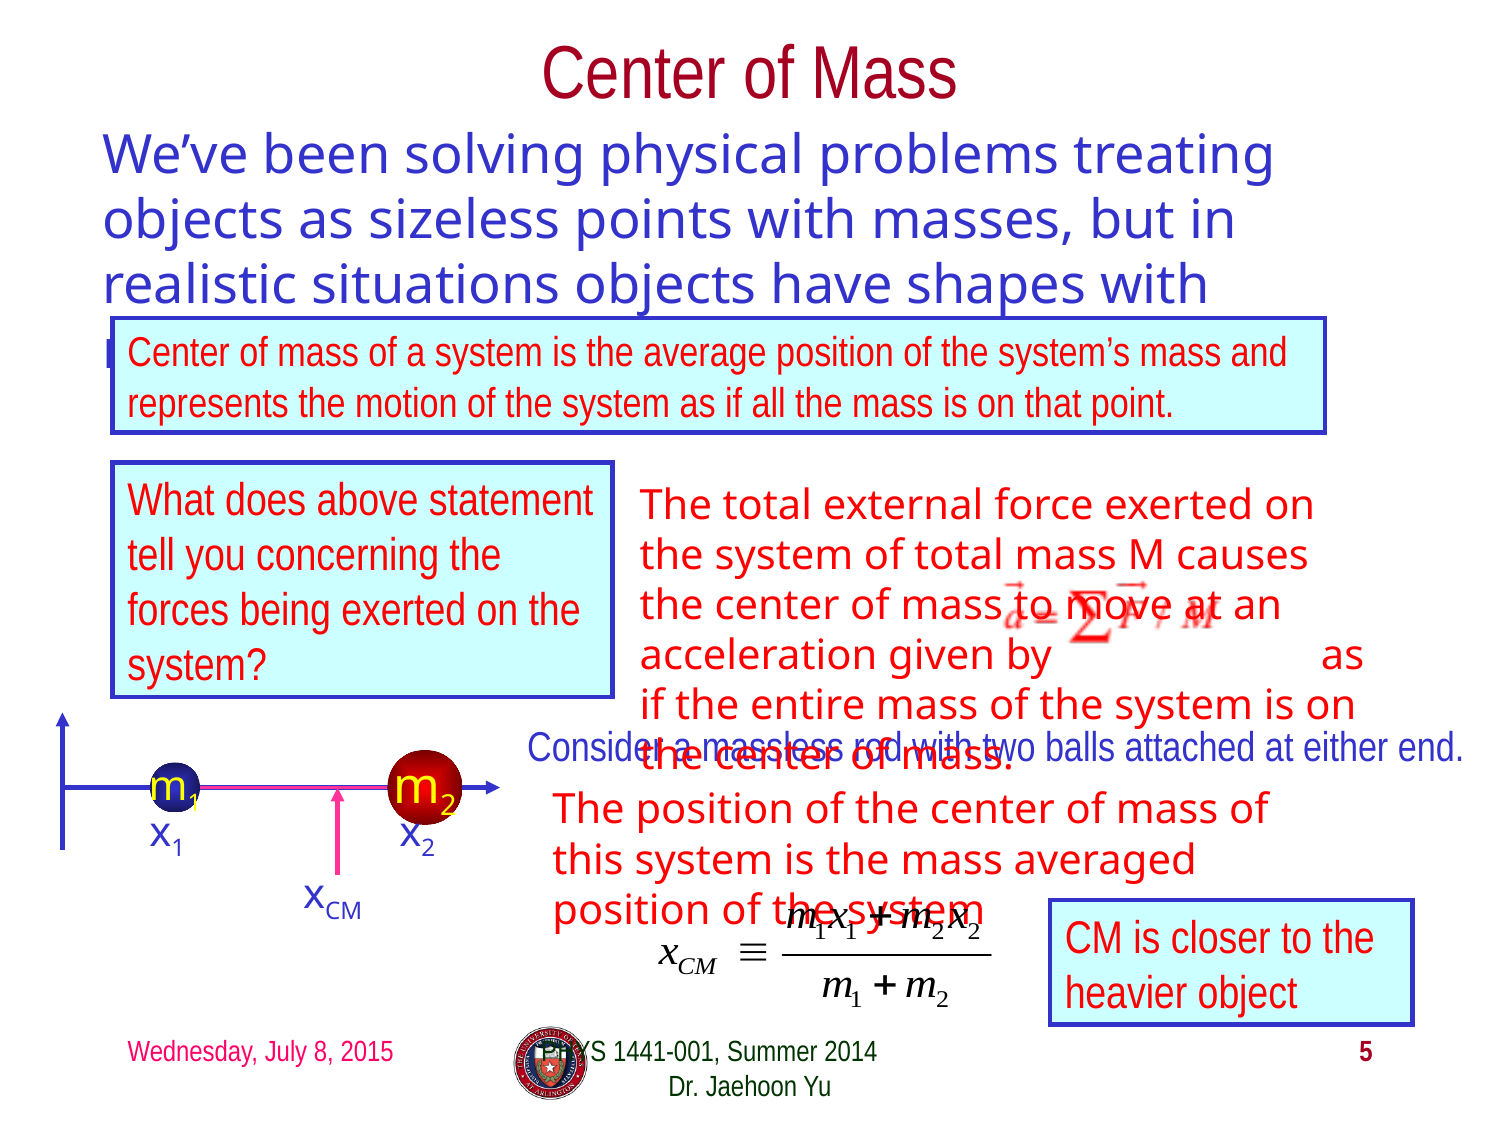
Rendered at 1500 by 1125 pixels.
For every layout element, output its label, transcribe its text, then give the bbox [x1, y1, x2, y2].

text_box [649, 922, 769, 986]
text_box The total external force exerted on the system of total mass M causes the center of mass to move at an acceleration given by as if the entire mass of the system is on the center of mass. [624, 470, 1388, 786]
title Center of Mass [112, 24, 1388, 112]
text_box Center of mass of a system is the average position of the system’s mass and represents the motion of the system as if all the mass is on that point. [112, 317, 1325, 433]
text_box Consider a massless rod with two balls attached at either end. [1388, 712, 1488, 778]
slide_number 5 [1074, 1025, 1388, 1101]
text_box CM is closer to the heavier object [1049, 899, 1413, 1025]
text_box The position of the center of mass of this system is the mass averaged position of the system [537, 774, 1300, 940]
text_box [999, 571, 1222, 647]
text_box We’ve been solving physical problems treating objects as sizeless points with masses, but in realistic situations objects have shapes with masses distributed throughout the body. [87, 112, 1413, 387]
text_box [290, 787, 376, 926]
footer PHYS 1441-001, Summer 2014 Dr. Jaehoon Yu [512, 1024, 988, 1101]
text_box Consider a massless rod with two balls attached at either end. [512, 712, 624, 778]
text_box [774, 899, 999, 1017]
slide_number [112, 1024, 426, 1101]
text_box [62, 712, 501, 863]
text_box What does above statement tell you concerning the forces being exerted on the system? [112, 462, 613, 698]
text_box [778, 887, 988, 898]
